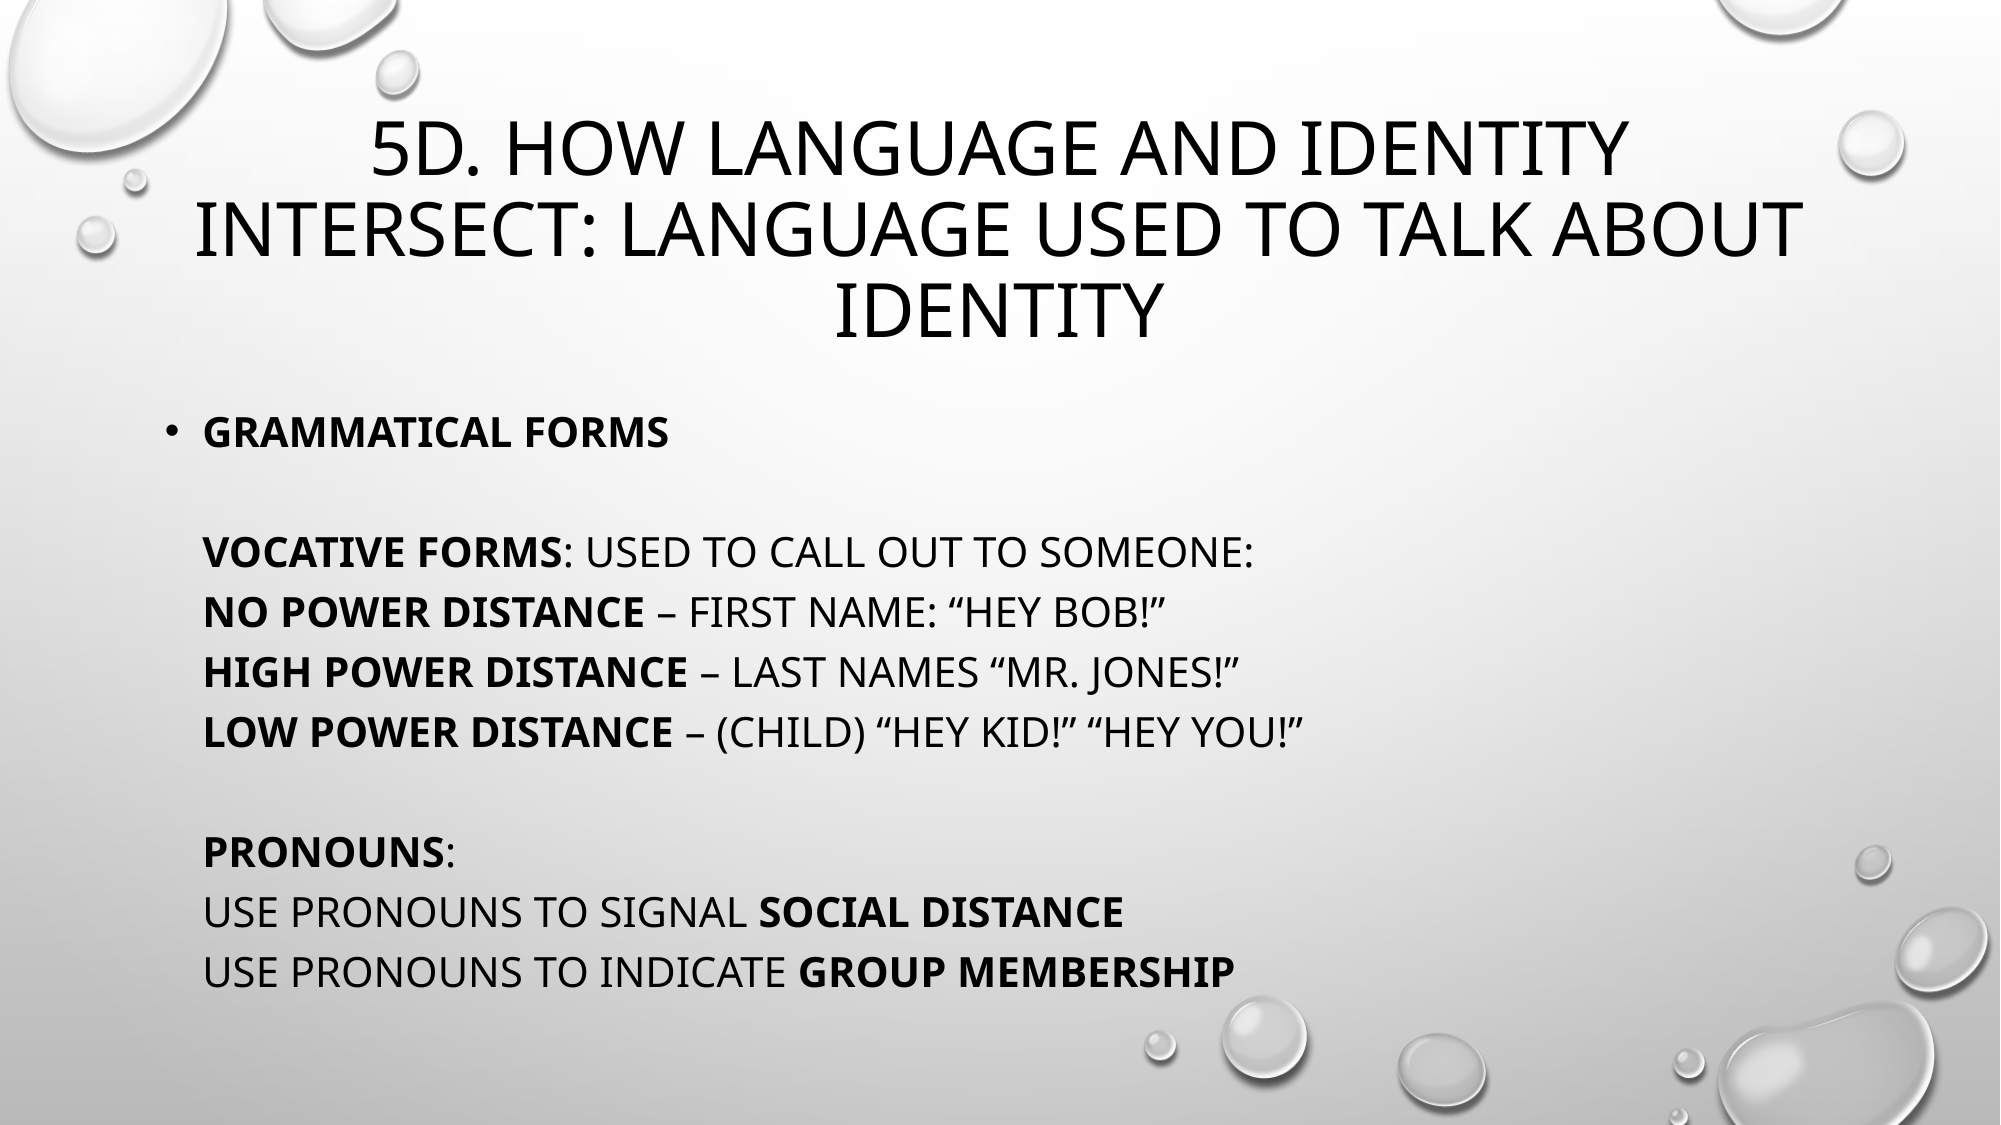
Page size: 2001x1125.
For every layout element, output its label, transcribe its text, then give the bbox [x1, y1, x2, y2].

list Grammatical forms vocative forms: used to call out to someone: no power distance – first name: “hey bob!” high power distance – last names “mr. jones!” low power distance – (child) “hey kid!” “hey you!” Pronouns: use pronouns to signal social distance use pronouns to indicate group membership [149, 388, 1850, 1031]
picture [0, 0, 2000, 1125]
title 5D. How language and identity intersect: Language used to talk about identity [149, 101, 1851, 364]
